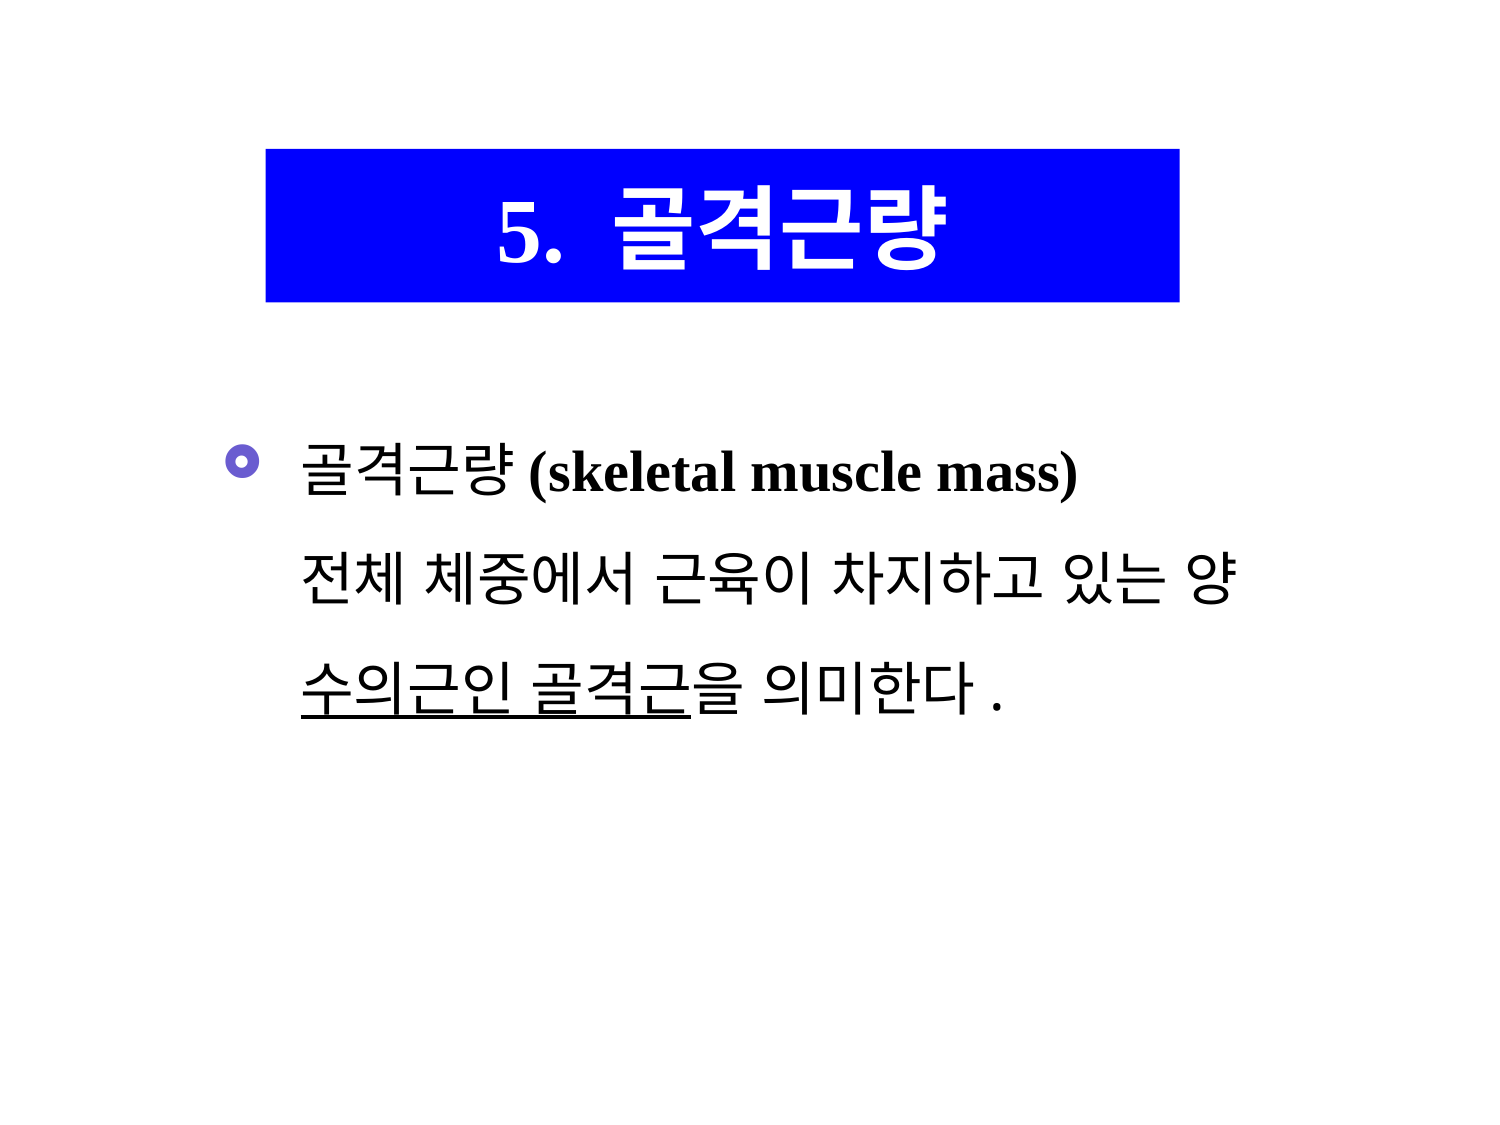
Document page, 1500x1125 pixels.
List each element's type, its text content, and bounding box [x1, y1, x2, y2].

text_box 골격근량(skeletal muscle mass) 전체 체중에서 근육이 차지하고 있는 양 수의근인 골격근을 의미한다. [206, 397, 1388, 764]
text_box 5. 골격근량 [265, 148, 1180, 303]
